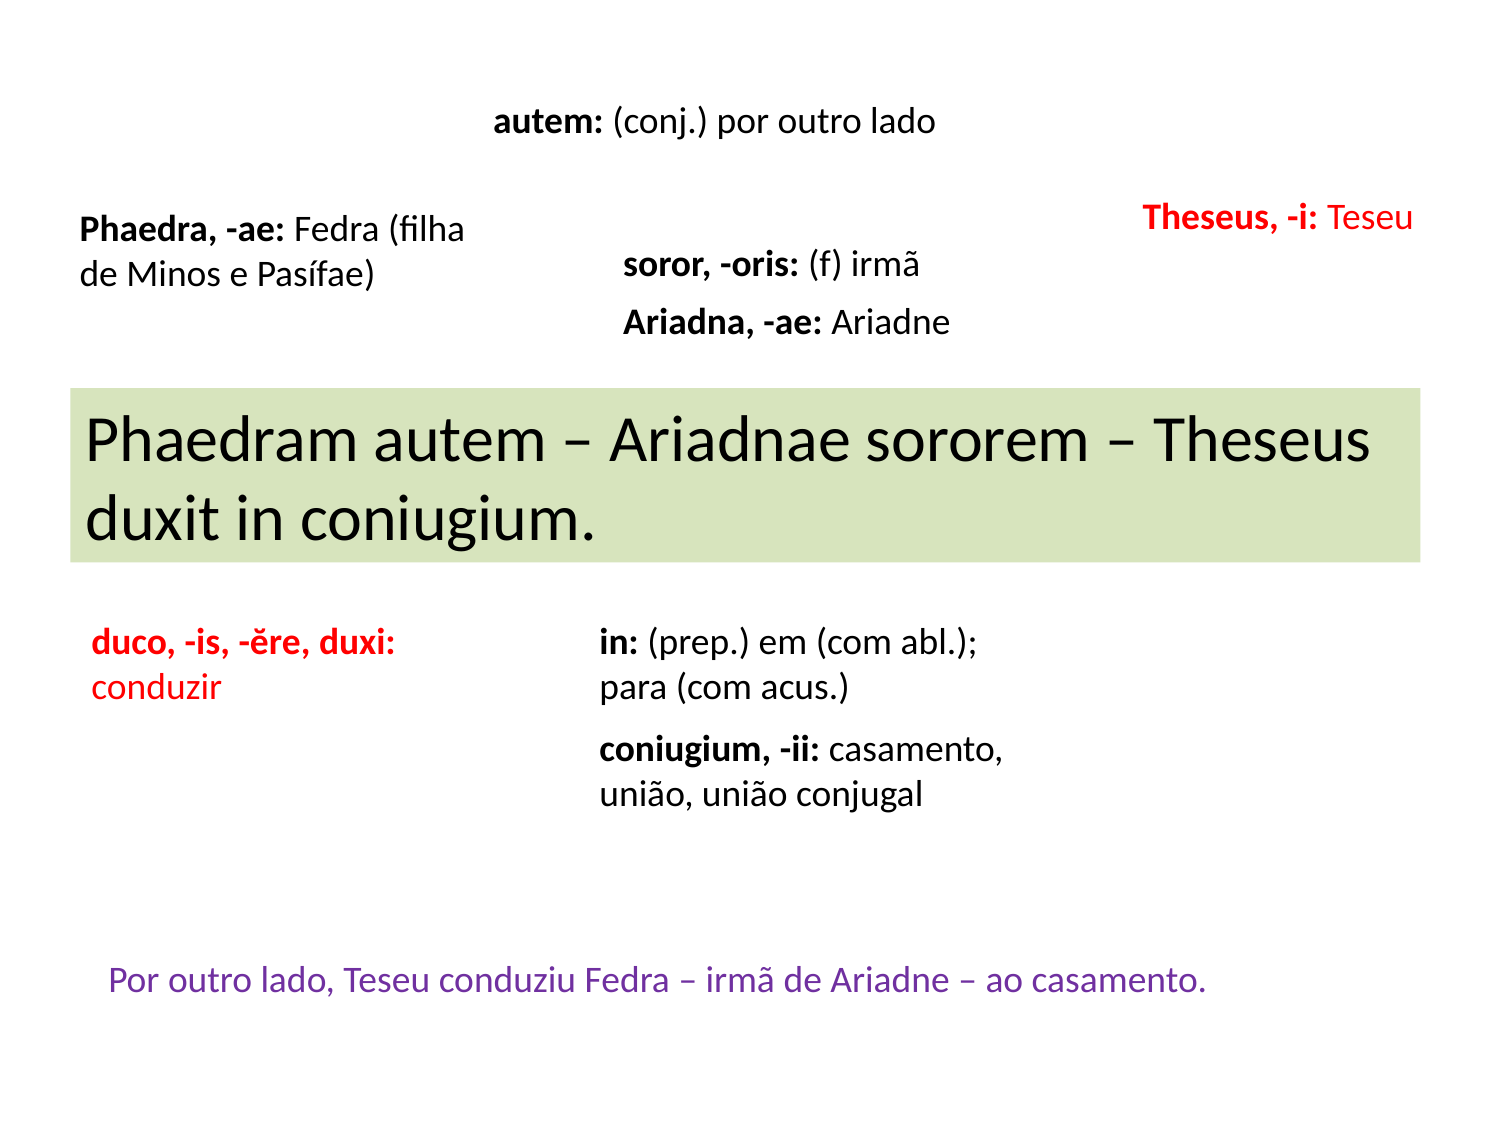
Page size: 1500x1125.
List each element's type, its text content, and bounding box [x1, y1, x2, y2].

text_box Theseus, -i: Teseu [1128, 184, 1483, 245]
text_box duco, -is, -ĕre, duxi: conduzir [76, 609, 420, 715]
text_box Phaedra, -ae: Fedra (filha de Minos e Pasífae) [64, 196, 526, 301]
text_box Ariadna, -ae: Ariadne [608, 289, 1069, 349]
text_box soror, -oris: (f) irmã [608, 231, 1069, 289]
text_box coniugium, -ii: casamento, união, união conjugal [584, 716, 1046, 821]
text_box autem: (conj.) por outro lado [478, 88, 1022, 149]
list Phaedram autem – Ariadnae sororem – Theseus duxit in coniugium. [70, 388, 1421, 563]
text_box in: (prep.) em (com abl.); para (com acus.) [584, 609, 1046, 715]
text_box Por outro lado, Teseu conduziu Fedra – irmã de Ariadne – ao casamento. [93, 947, 1442, 1007]
